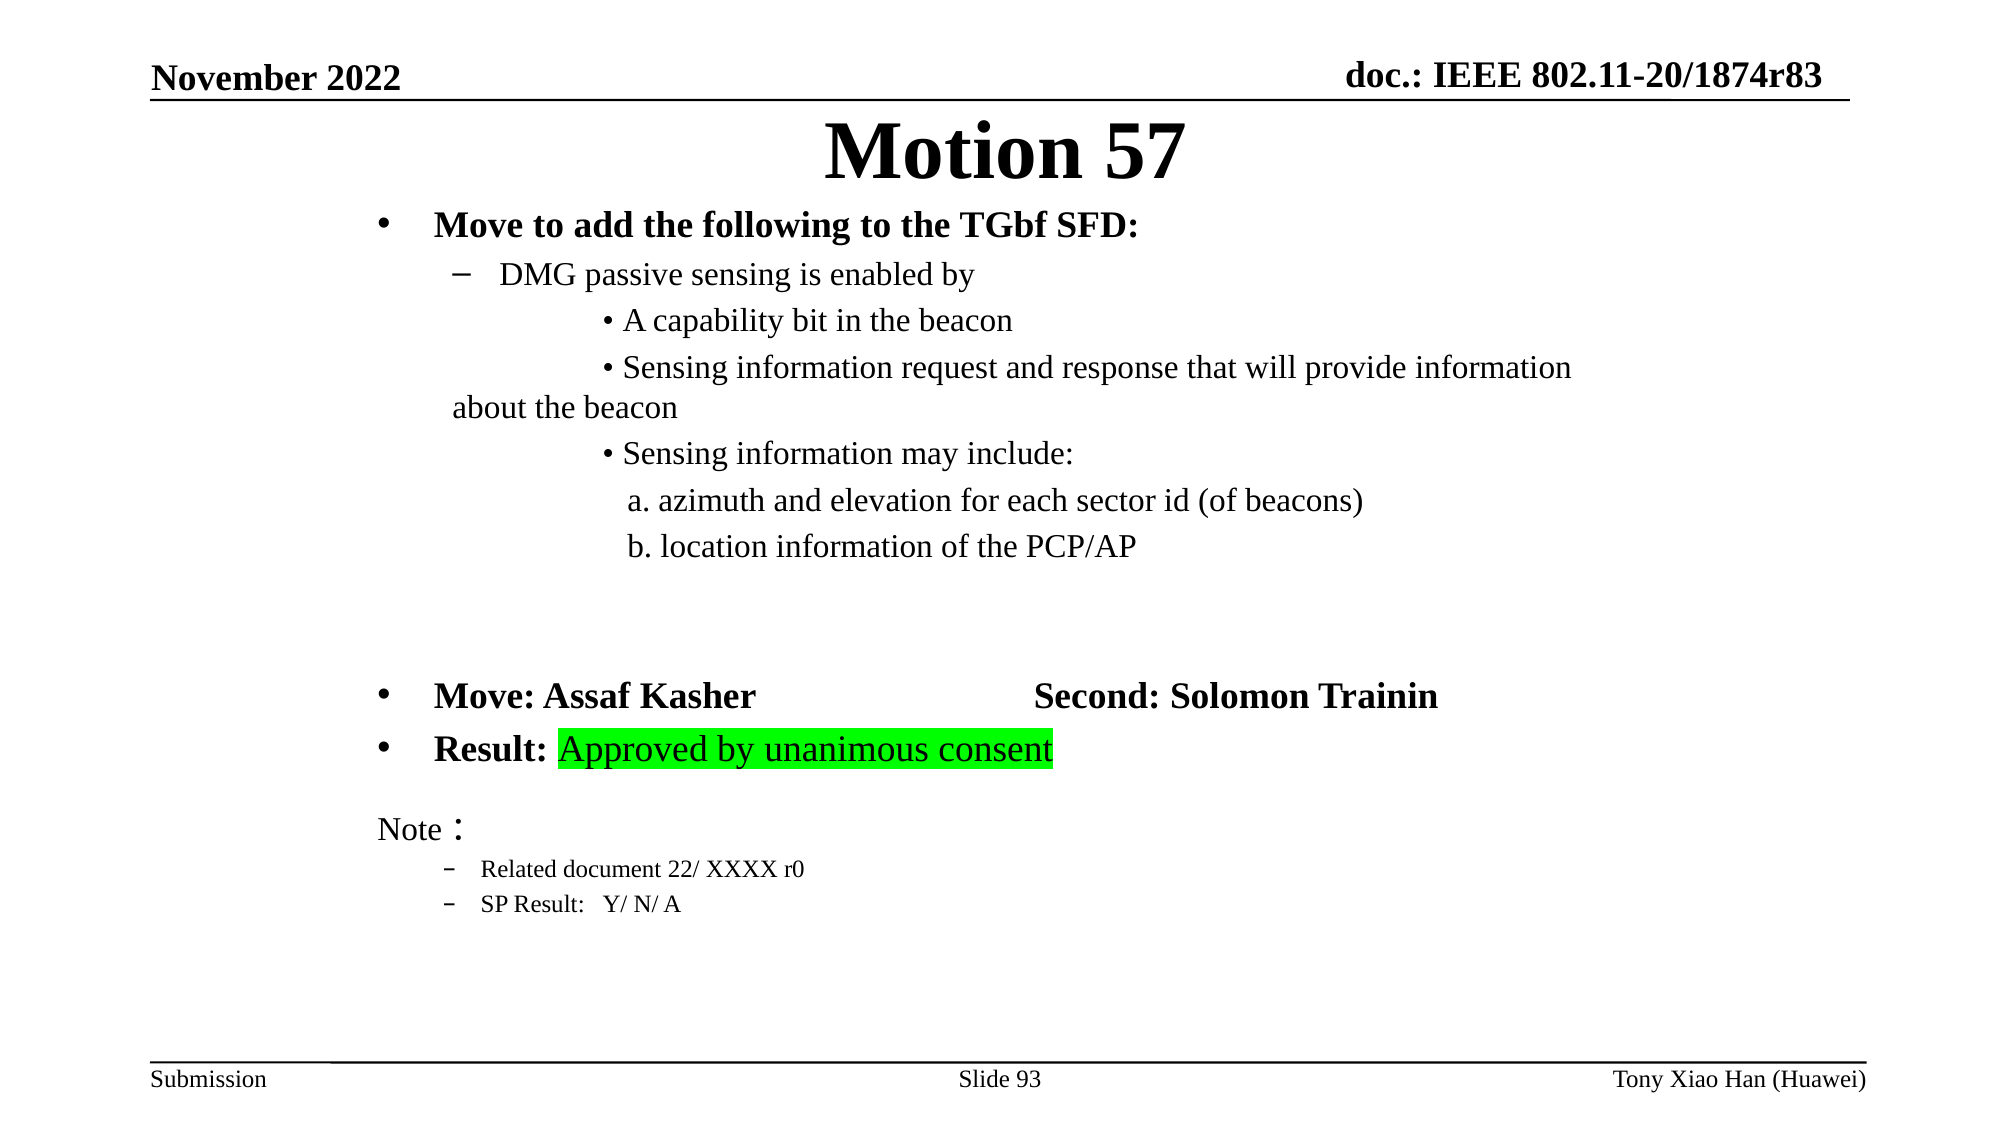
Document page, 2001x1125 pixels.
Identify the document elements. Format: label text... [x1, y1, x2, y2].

text_box Move to add the following to the TGbf SFD: DMG passive sensing is enabled by • A capability bit in the beacon • Sensing information request and response that will provide information about the beacon • Sensing information may include: a. azimuth and elevation for each sector id (of beacons) b. location information of the PCP/AP Move: Assaf Kasher Second: Solomon Trainin Result: Approved by unanimous consent Note： Related document 22/ XXXX r0 SP Result: Y/ N/ A [362, 162, 1638, 850]
text_box Motion 57 [368, 87, 1644, 225]
